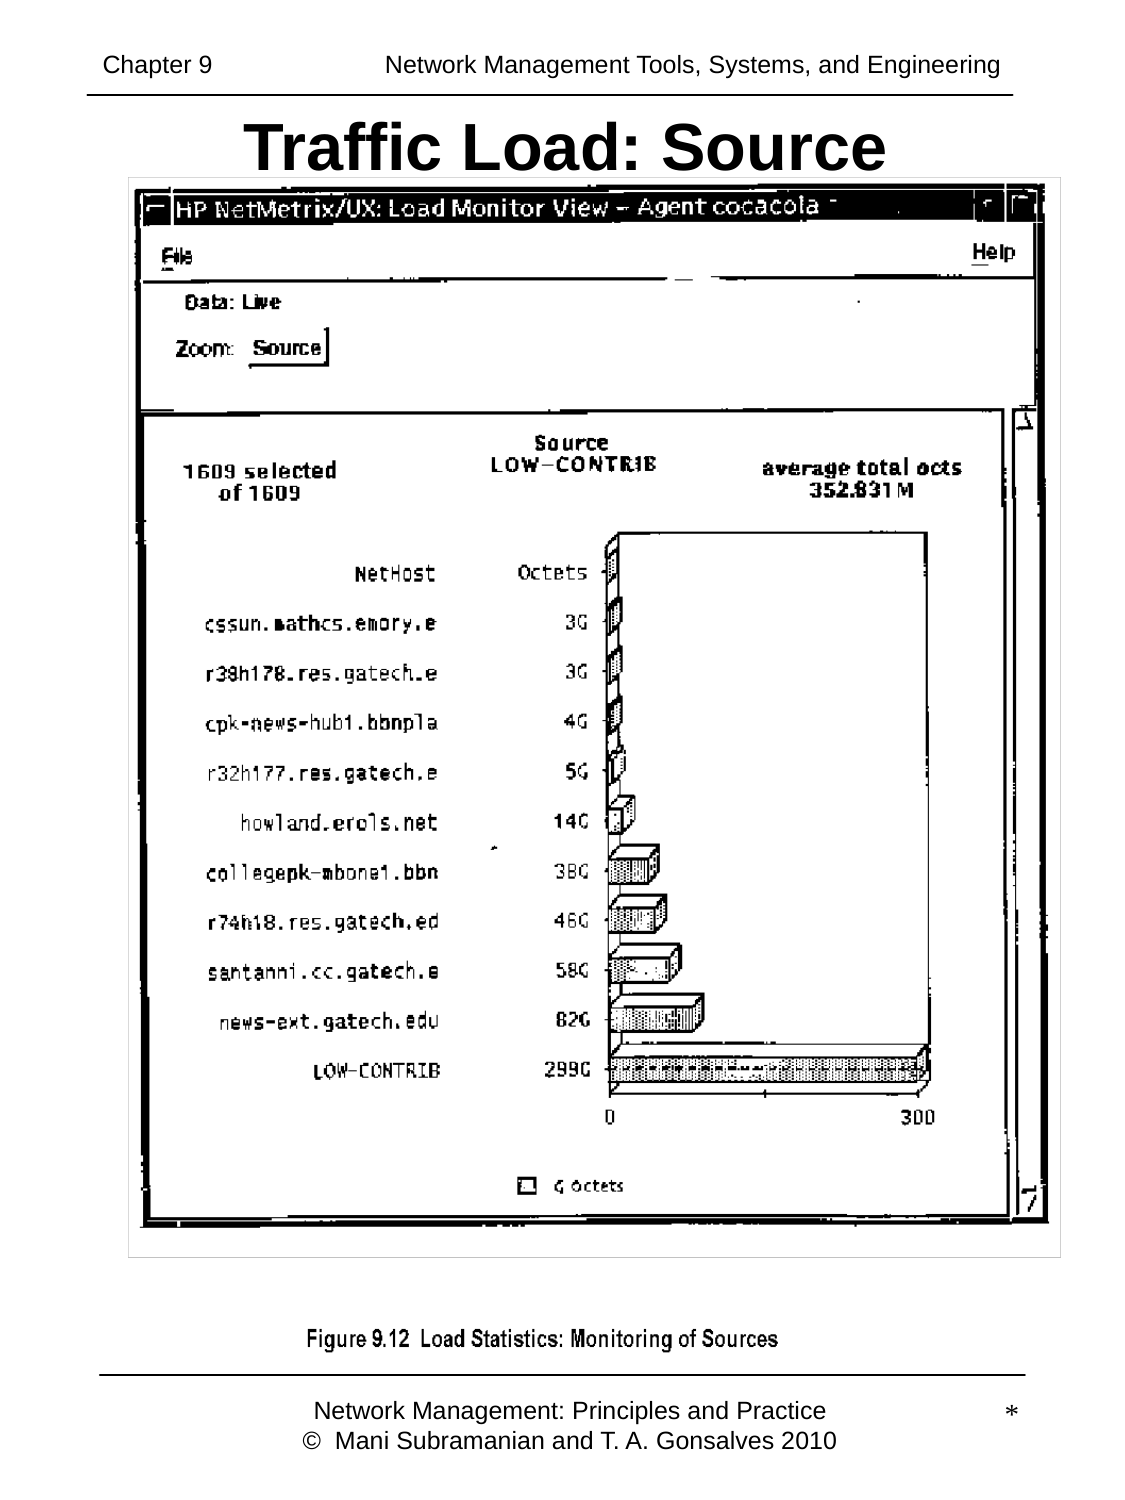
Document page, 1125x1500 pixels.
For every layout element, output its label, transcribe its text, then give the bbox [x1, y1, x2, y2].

text_box * [800, 1387, 1035, 1476]
picture [124, 174, 1065, 1380]
text_box Network Management: Principles and Practice © Mani Subramanian and T. A. Gonsalves 2010 [286, 1387, 855, 1464]
text_box [924, 1387, 1050, 1424]
text_box Chapter 9 Network Management Tools, Systems, and Engineering [87, 40, 1025, 86]
title Traffic Load: Source [87, 99, 1044, 188]
